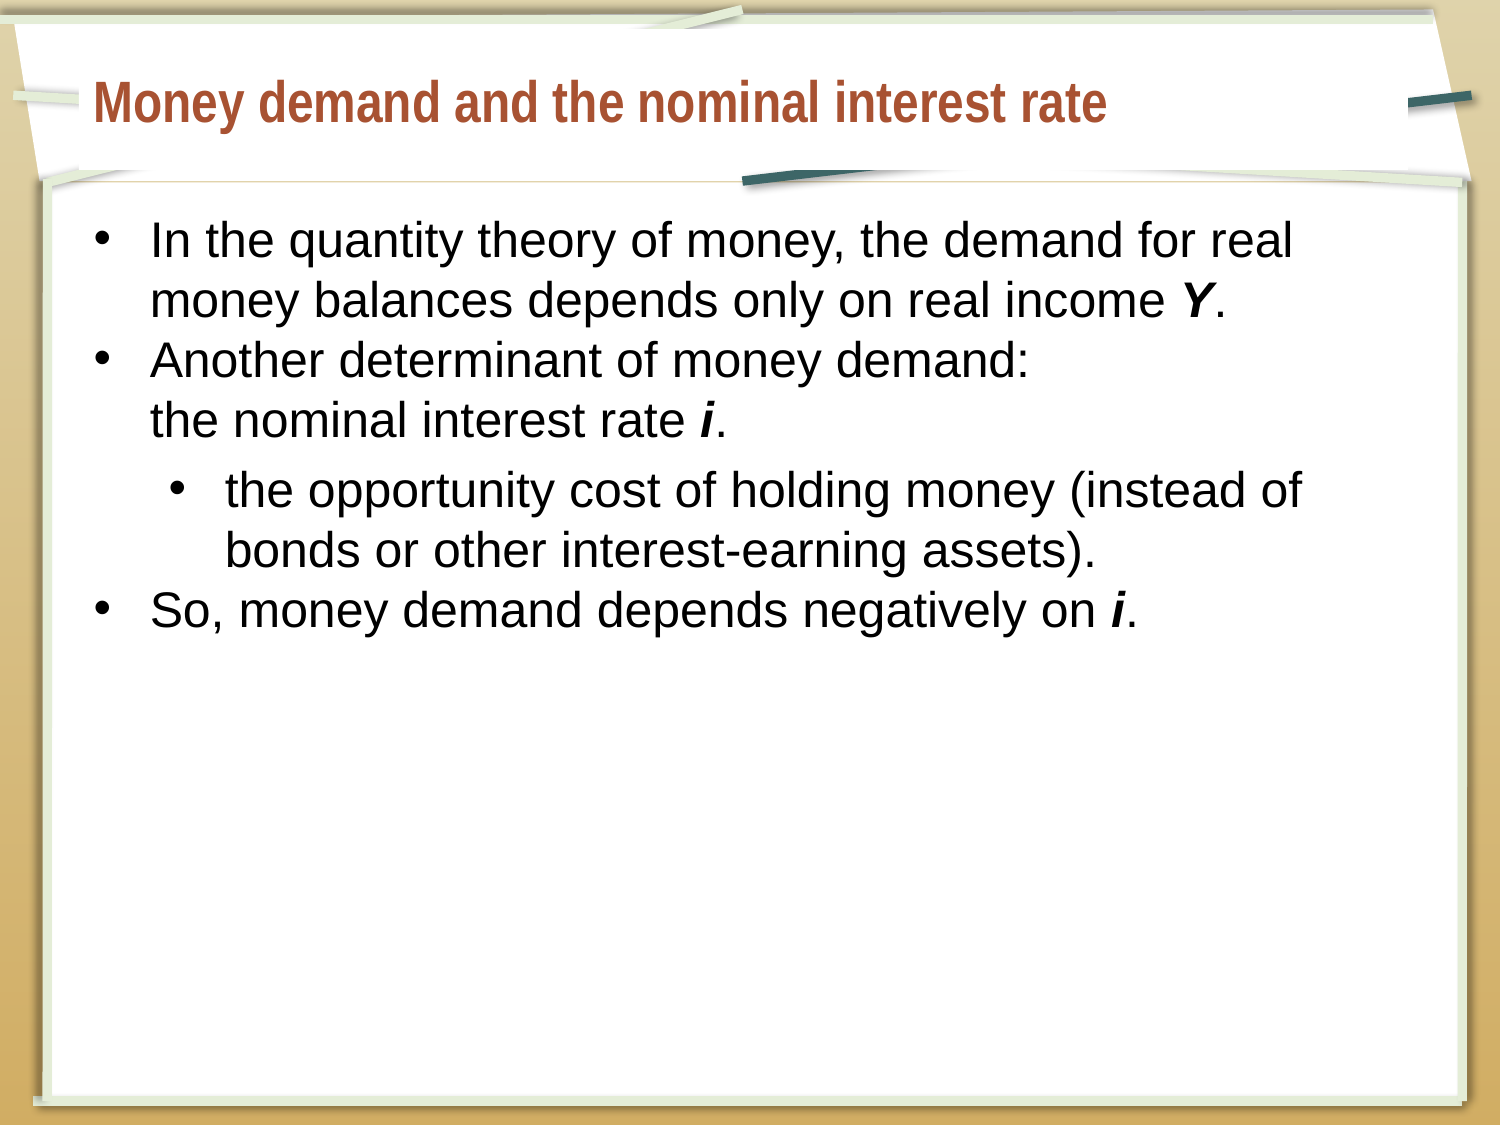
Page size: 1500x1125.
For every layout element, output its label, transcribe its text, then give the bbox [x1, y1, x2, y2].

list In the quantity theory of money, the demand for real money balances depends only on real income Y. Another determinant of money demand: the nominal interest rate i. the opportunity cost of holding money (instead of bonds or other interest-earning assets). So, money demand depends negatively on i. [78, 200, 1445, 1080]
title Money demand and the nominal interest rate [78, 29, 1408, 170]
